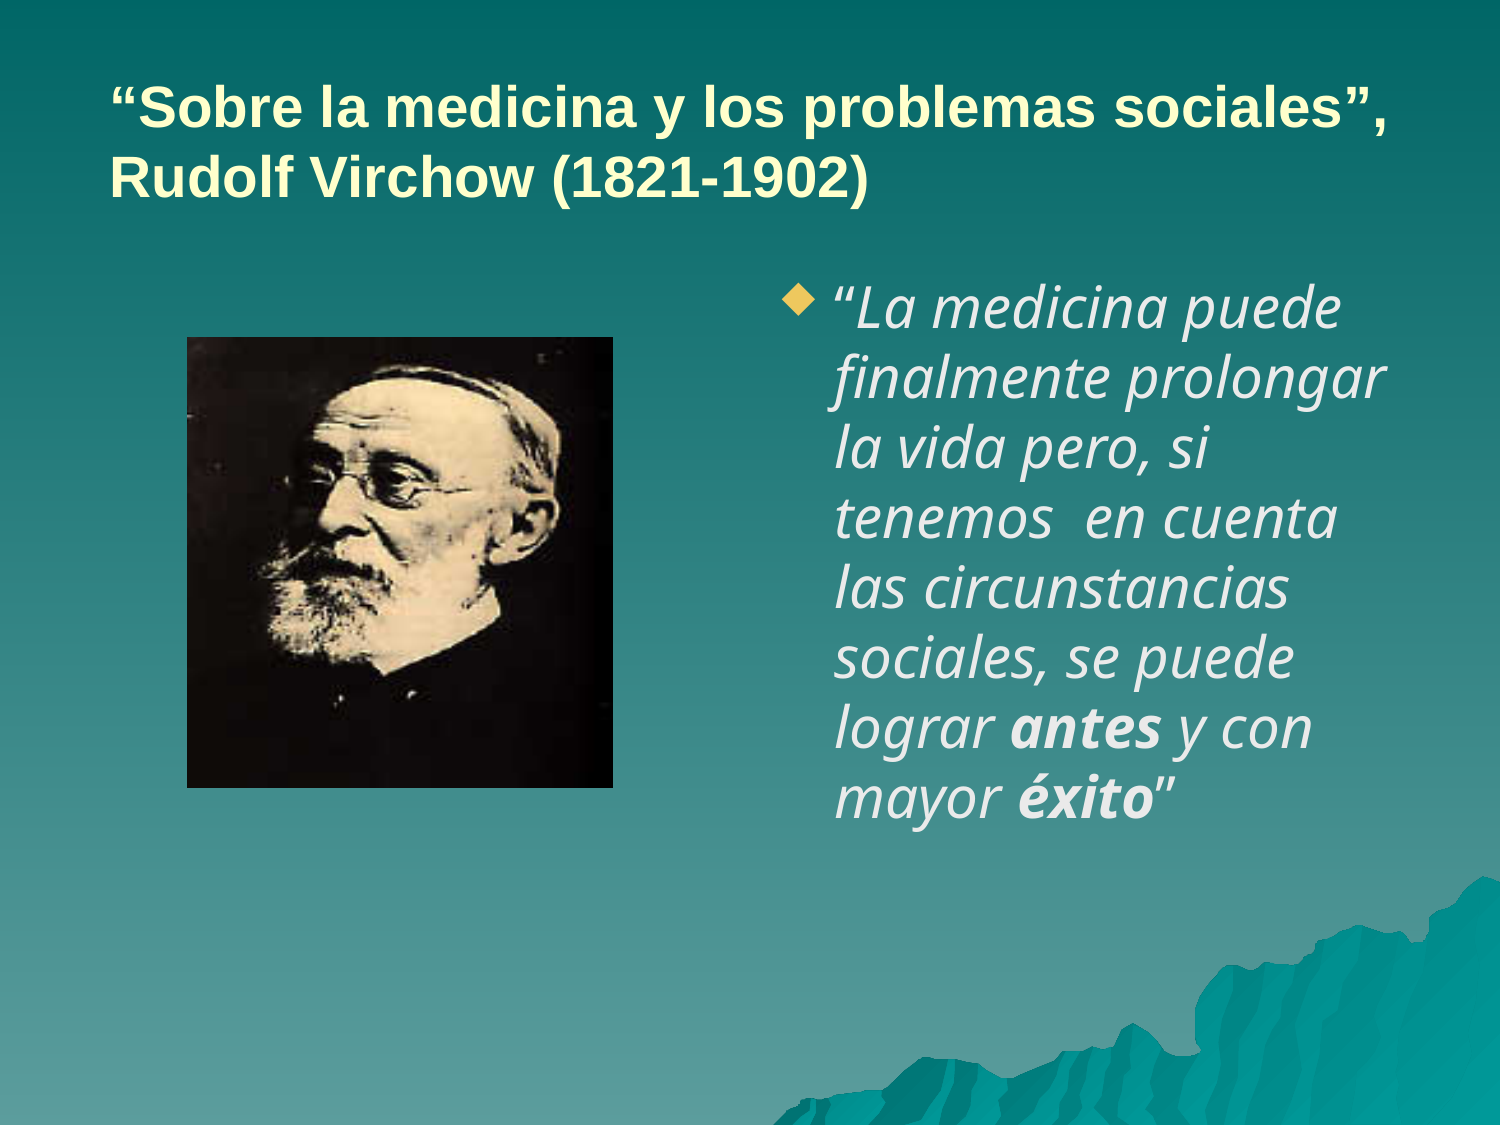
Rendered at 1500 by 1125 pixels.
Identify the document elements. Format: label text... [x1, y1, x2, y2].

picture [187, 337, 613, 788]
title “Sobre la medicina y los problemas sociales”, Rudolf Virchow (1821-1902) [74, 45, 1426, 233]
list “La medicina puede finalmente prolongar la vida pero, si tenemos en cuenta las circunstancias sociales, se puede lograr antes y con mayor éxito” [763, 262, 1426, 1006]
